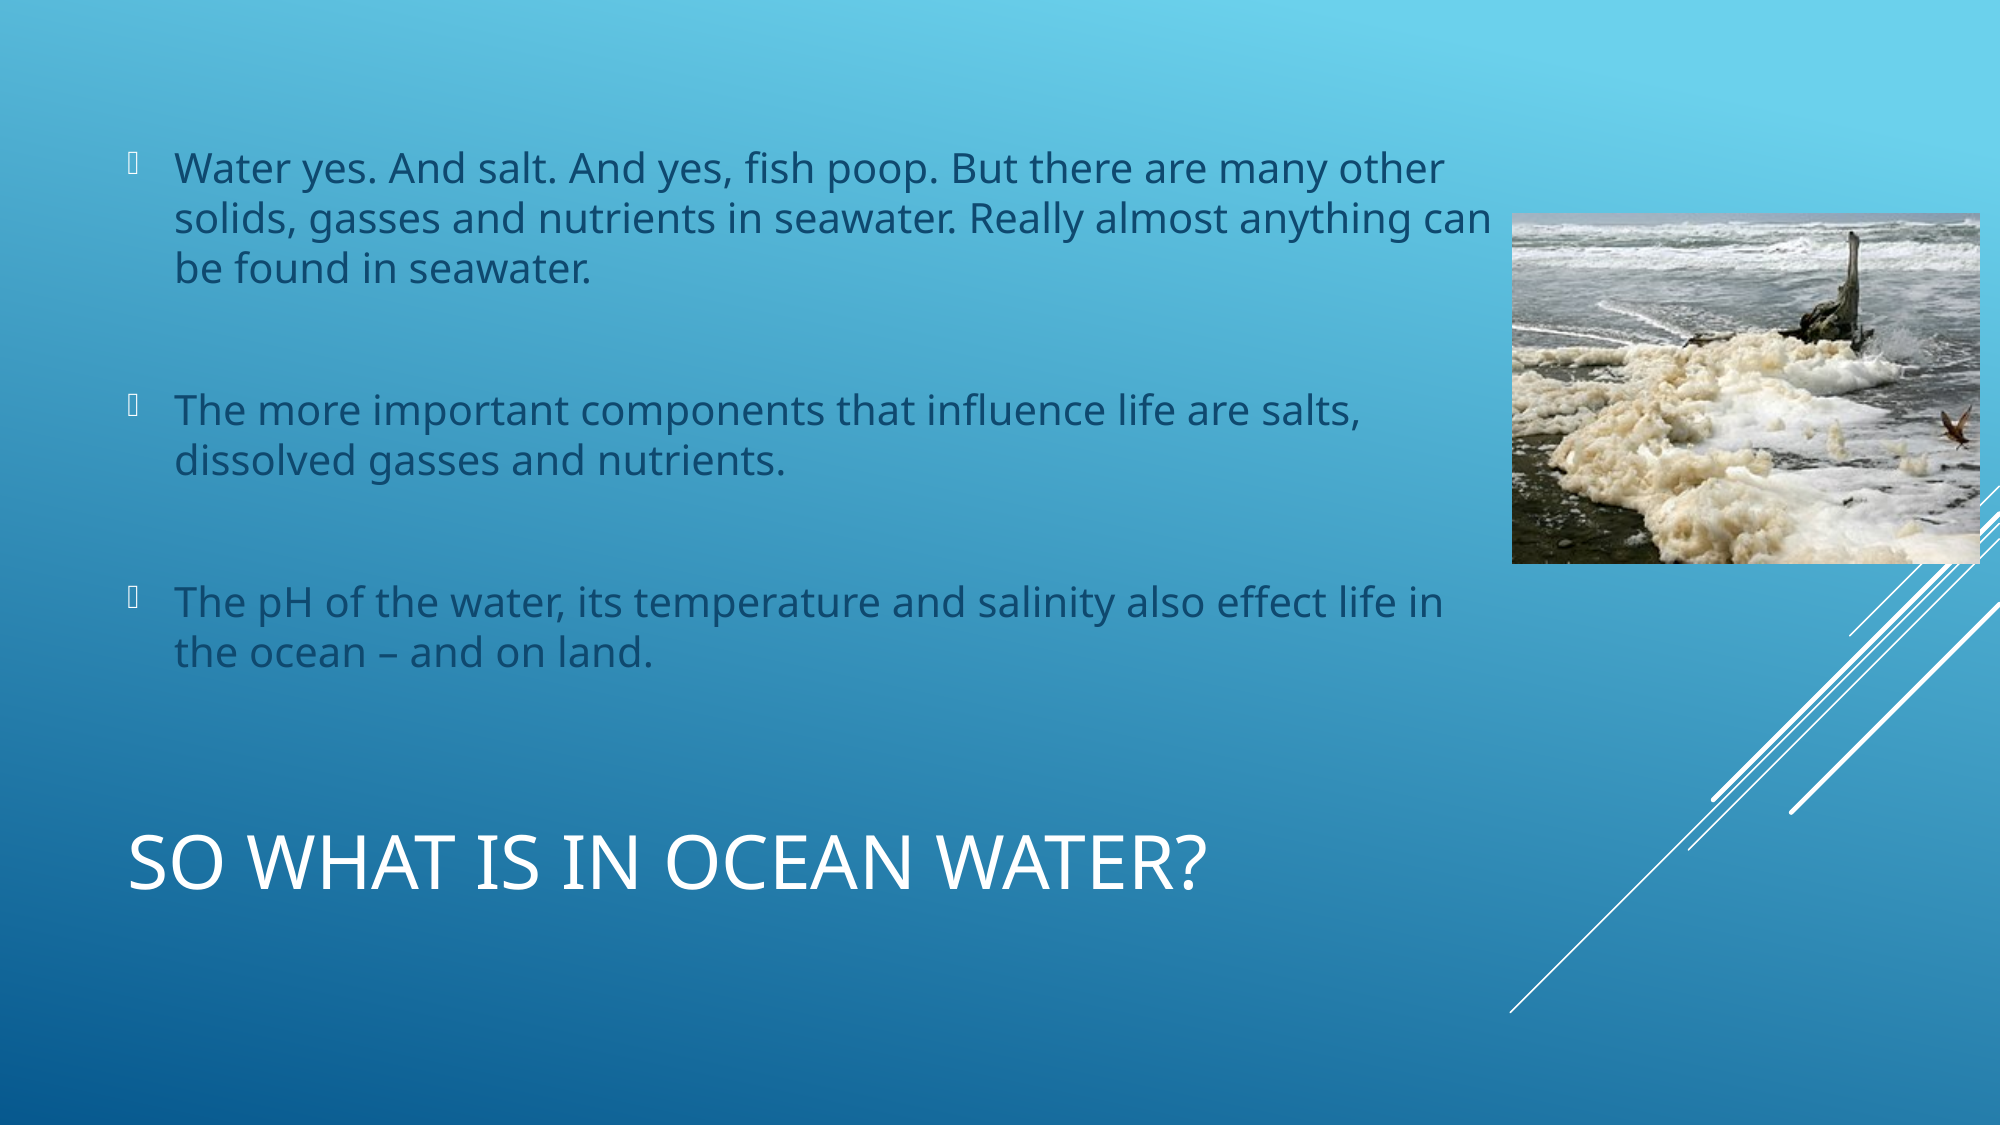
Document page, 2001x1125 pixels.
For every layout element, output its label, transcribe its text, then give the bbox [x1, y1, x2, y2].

picture [1511, 213, 1980, 565]
list Water yes. And salt. And yes, fish poop. But there are many other solids, gasses and nutrients in seawater. Really almost anything can be found in seawater. The more important components that influence life are salts, dissolved gasses and nutrients. The pH of the water, its temperature and salinity also effect life in the ocean – and on land. [112, 112, 1513, 706]
title So what is in ocean water? [112, 736, 1513, 984]
